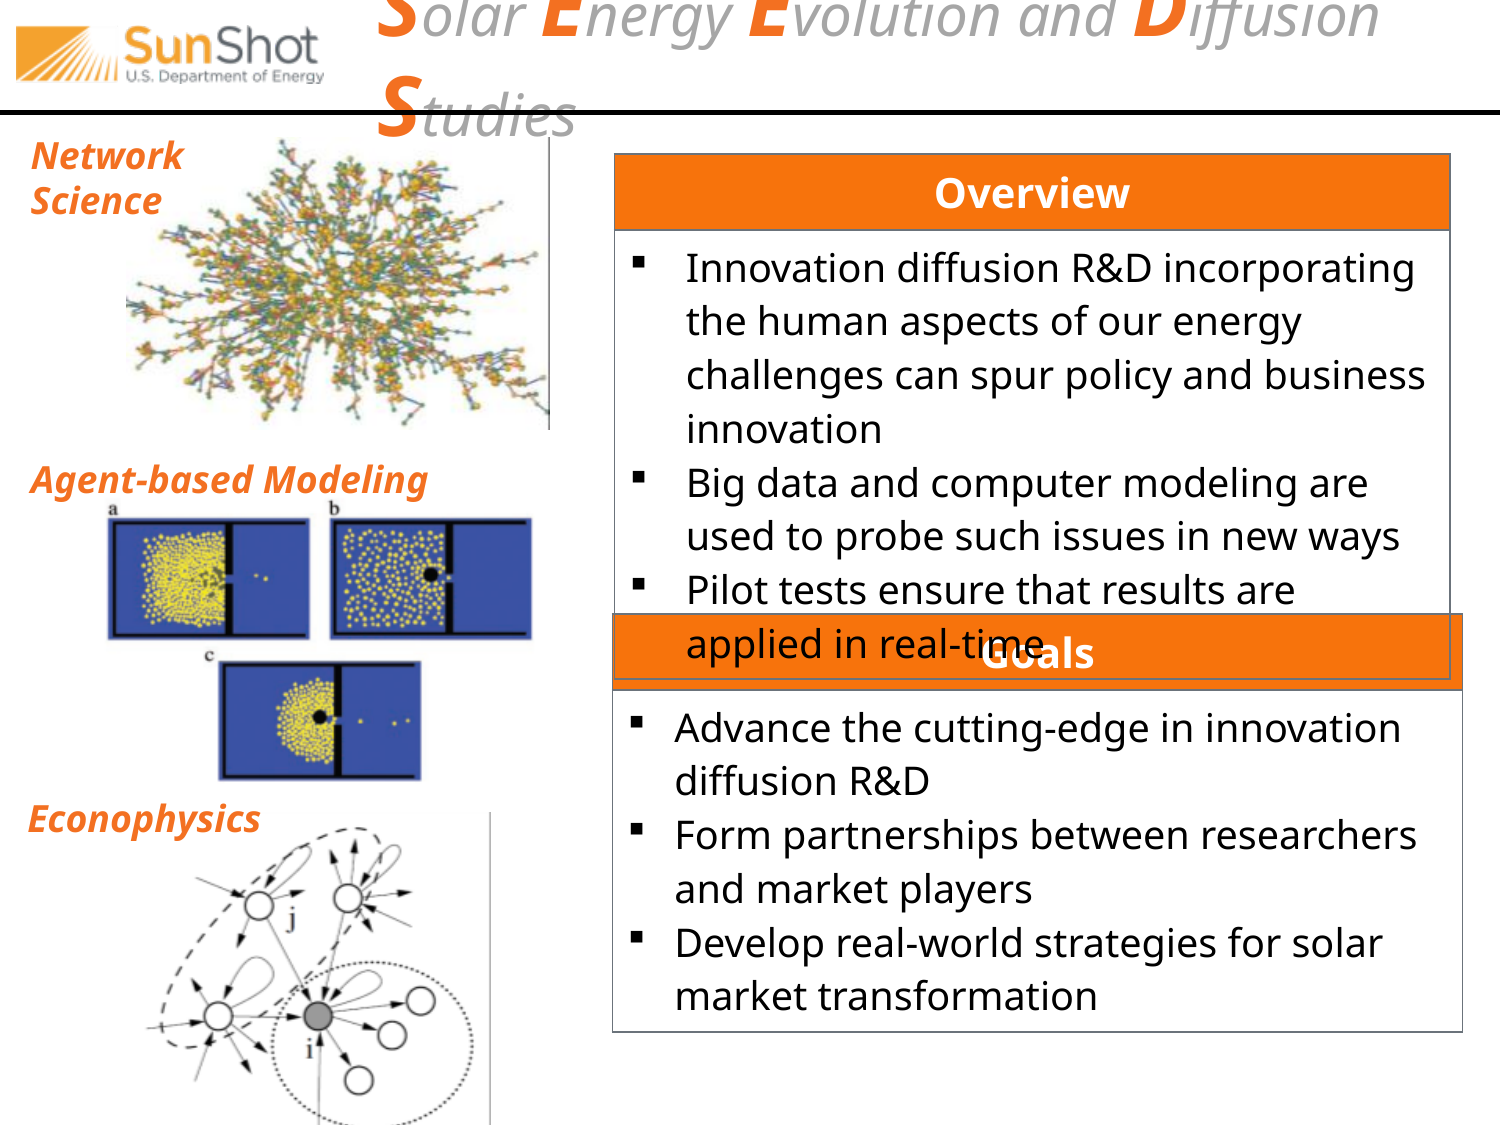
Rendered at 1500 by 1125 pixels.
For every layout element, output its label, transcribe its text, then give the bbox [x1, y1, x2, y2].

picture [99, 487, 542, 789]
text_box Econophysics [12, 787, 320, 848]
title Solar Energy Evolution and Diffusion Studies [362, 5, 1459, 100]
table_cell Advance the cutting-edge in innovation diffusion R&D Form partnerships between researchers and market players Develop real-world strategies for solar market transformation [613, 691, 1462, 1031]
picture [15, 25, 324, 85]
picture [140, 811, 491, 1125]
text_box Agent-based Modeling [16, 448, 554, 508]
table_header Goals [613, 615, 1462, 689]
table_cell Innovation diffusion R&D incorporating the human aspects of our energy challenges can spur policy and business innovation Big data and computer modeling are used to probe such issues in new ways Pilot tests ensure that results are applied in real-time [615, 231, 1449, 678]
picture [126, 137, 551, 430]
text_box Network Science [15, 124, 222, 230]
table_header Overview [615, 155, 1449, 229]
